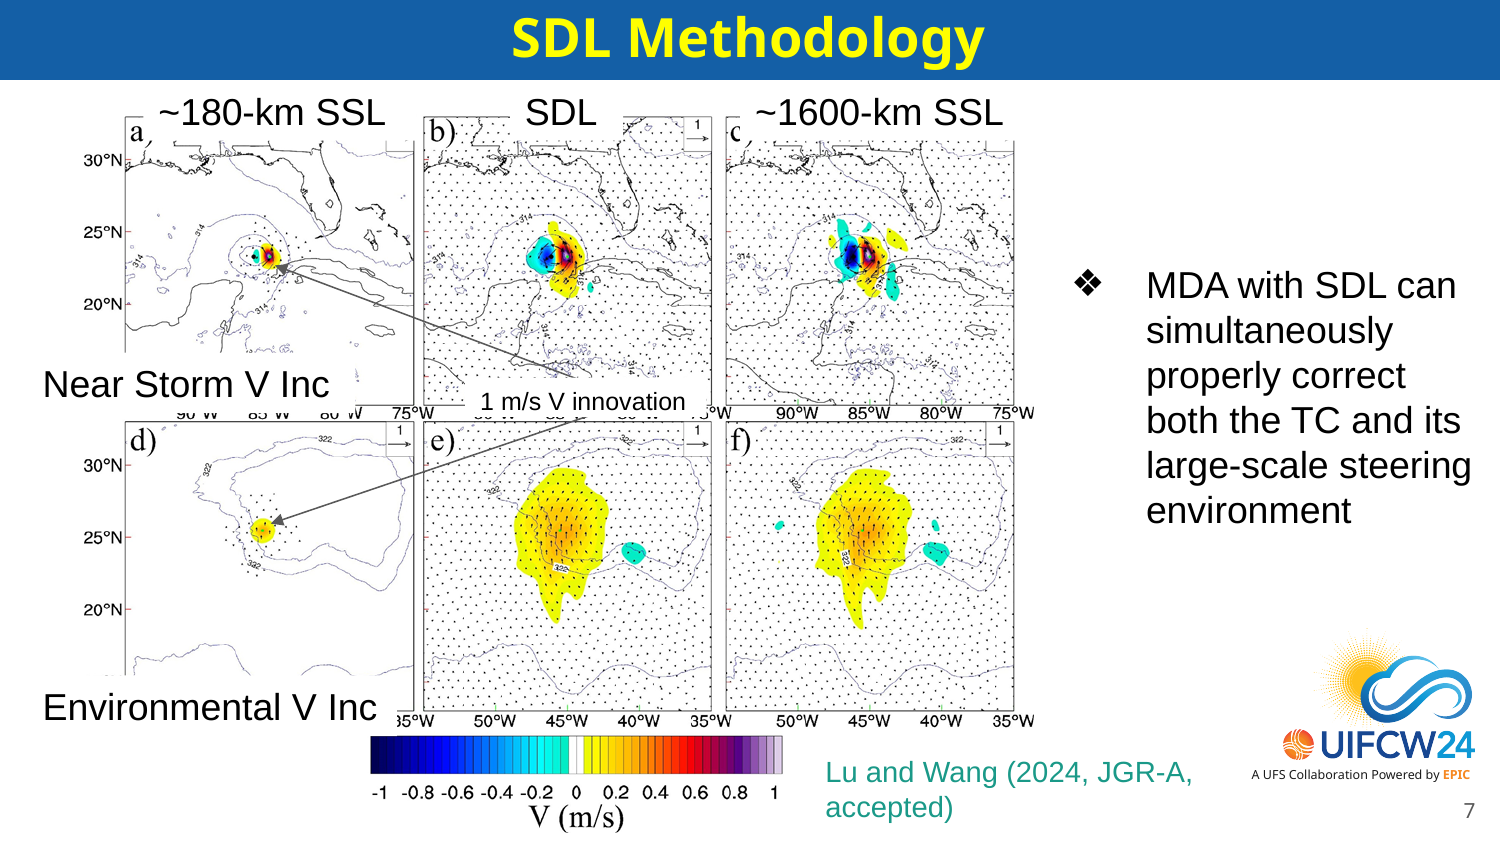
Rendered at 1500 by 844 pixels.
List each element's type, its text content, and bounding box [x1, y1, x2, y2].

text_box SDL Methodology [0, 0, 1499, 84]
picture [84, 79, 1034, 833]
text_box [270, 415, 590, 524]
text_box Environmental V Inc [27, 675, 79, 737]
text_box Near Storm V Inc [27, 352, 79, 414]
text_box MDA with SDL can simultaneously properly correct both the TC and its large-scale steering environment [1055, 253, 1499, 539]
picture [1283, 628, 1475, 760]
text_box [274, 265, 591, 385]
text_box Lu and Wang (2024, JGR-A, accepted) [1037, 746, 1254, 832]
slide_number ‹#› [1400, 779, 1491, 844]
